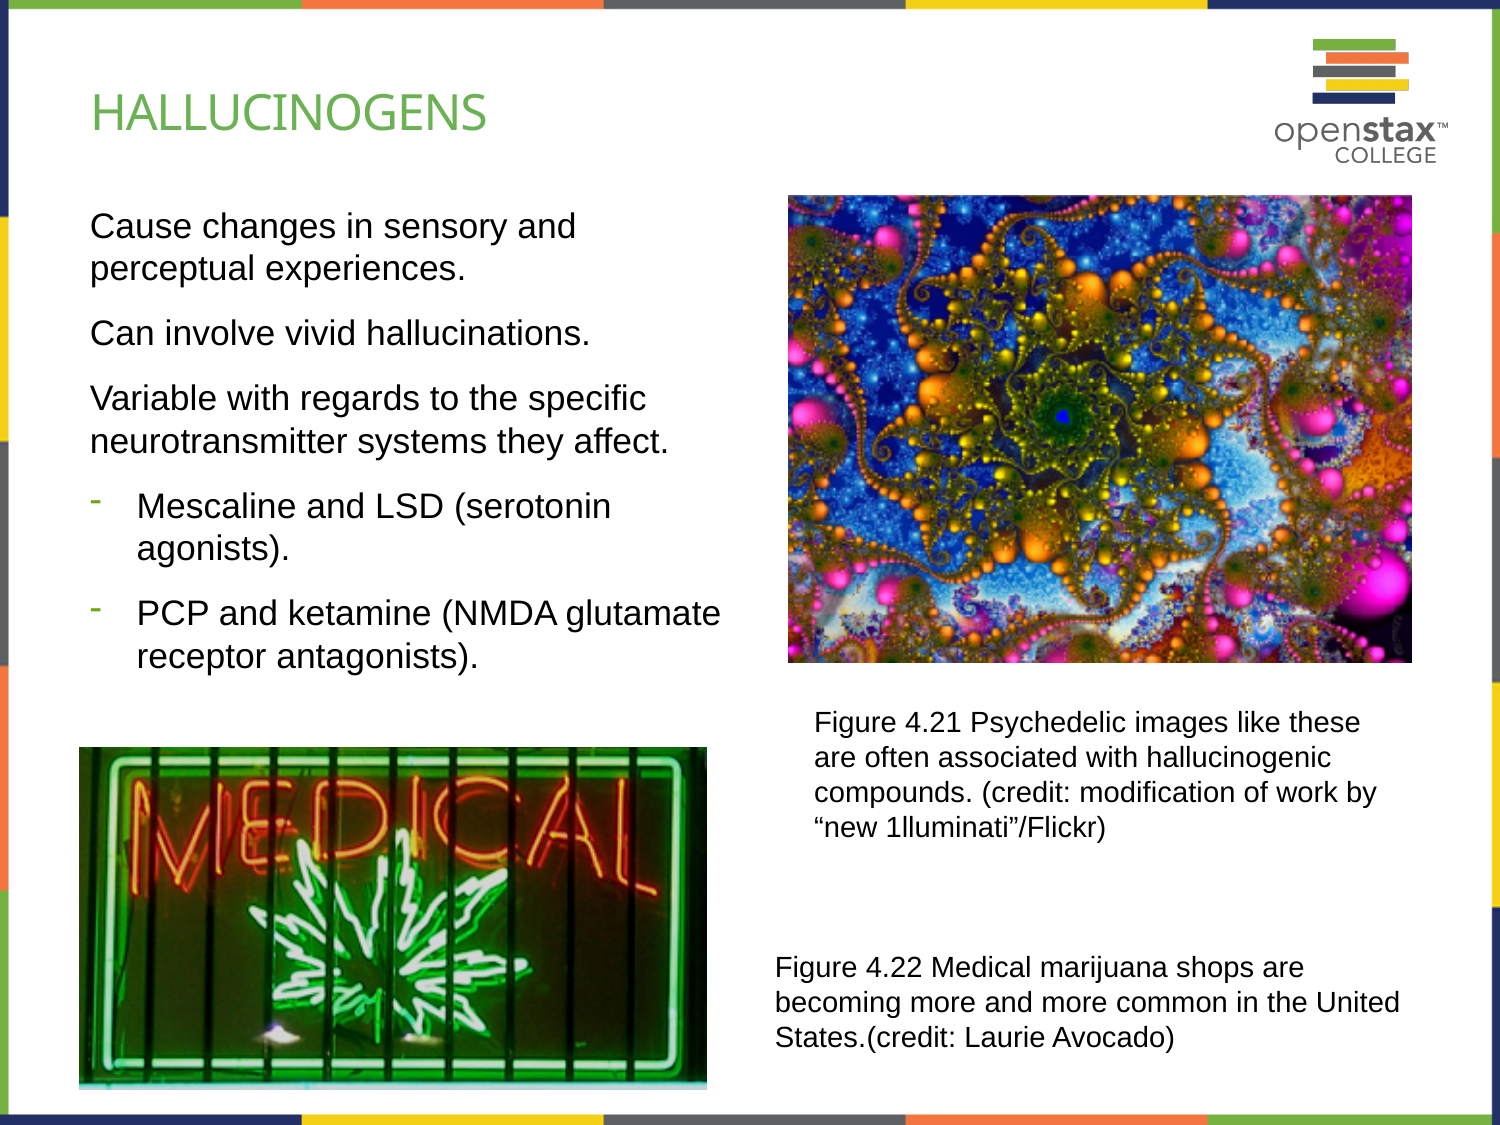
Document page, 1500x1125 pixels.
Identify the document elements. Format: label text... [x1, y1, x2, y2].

picture [0, 0, 1500, 1125]
list Figure 4.21 Psychedelic images like these are often associated with hallucinogenic compounds. (credit: modification of work by “new 1lluminati”/Flickr) [799, 695, 1402, 856]
text_box Figure 4.22 Medical marijuana shops are becoming more and more common in the United States.(credit: Laurie Avocado) [797, 940, 1448, 1071]
title HALLUCINOGENS [75, 39, 1274, 148]
text_box Cause changes in sensory and perceptual experiences. Can involve vivid hallucinations. Variable with regards to the specific neurotransmitter systems they affect. Mescaline and LSD (serotonin agonists). PCP and ketamine (NMDA glutamate receptor antagonists). [74, 195, 761, 741]
